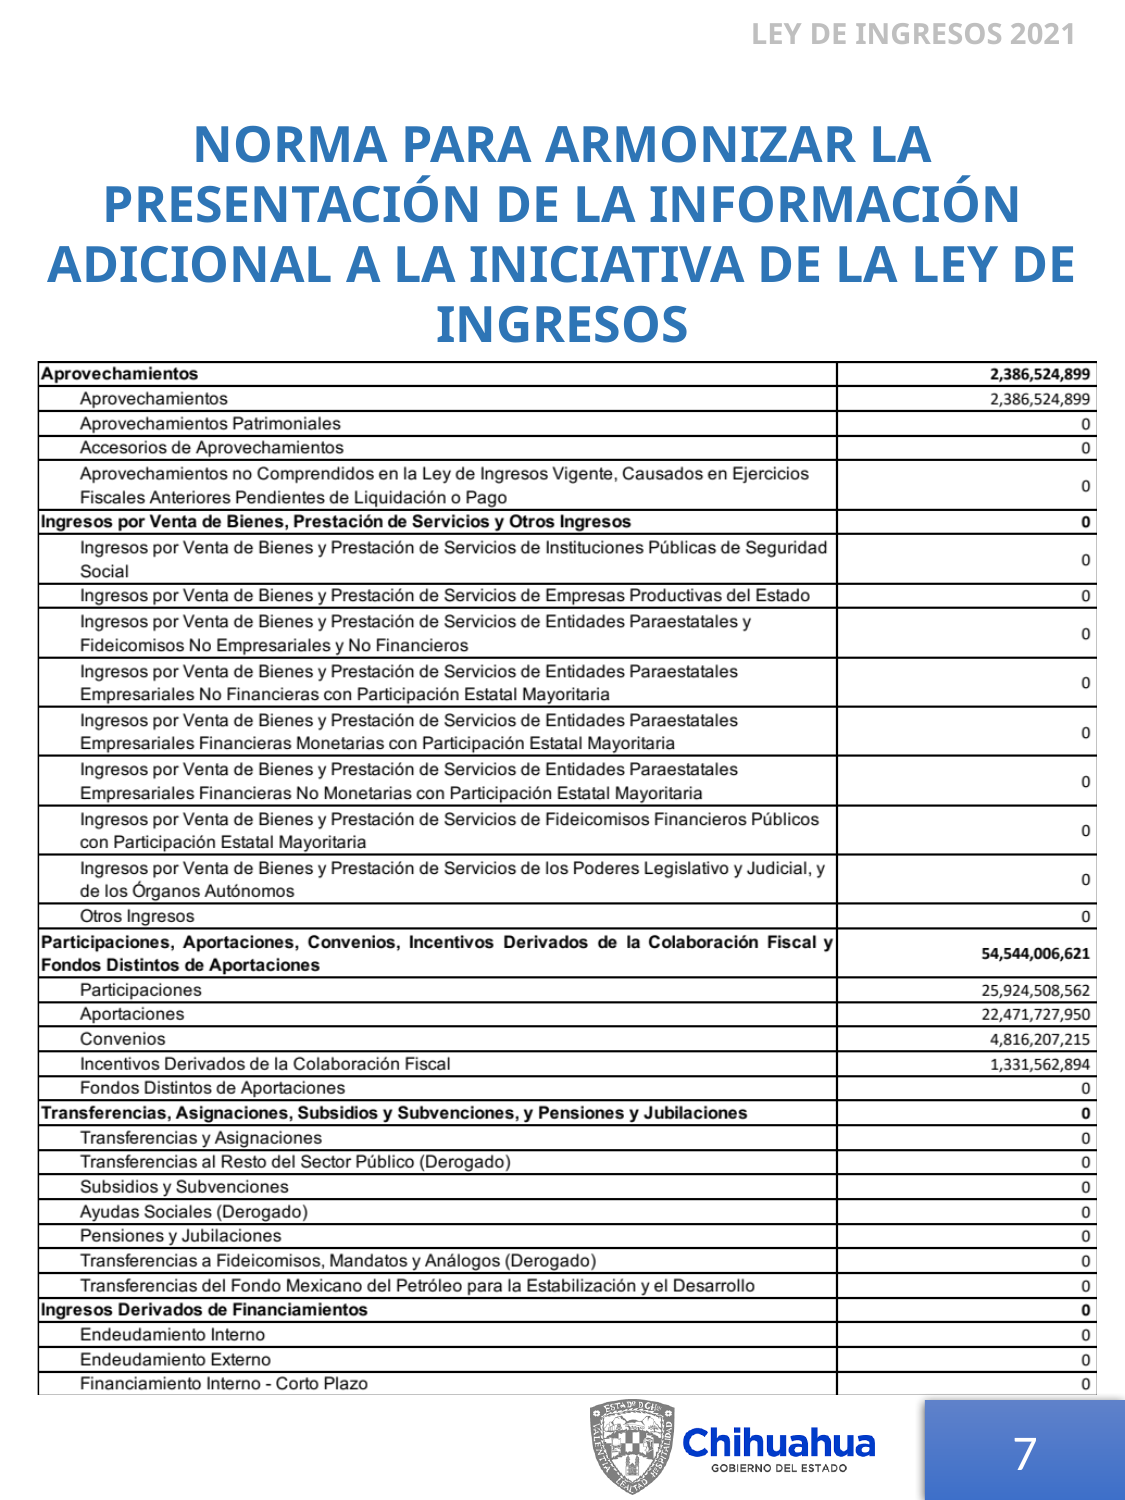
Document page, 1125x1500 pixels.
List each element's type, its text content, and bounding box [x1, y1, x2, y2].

picture [37, 361, 1097, 1395]
text_box NORMA PARA ARMONIZAR LA PRESENTACIÓN DE LA INFORMACIÓN ADICIONAL A LA INICIATIVA DE LA LEY DE INGRESOS [0, 104, 1125, 360]
picture [590, 1399, 875, 1495]
text_box LEY DE INGRESOS 2021 [736, 7, 1095, 58]
text_box 7 [924, 1400, 1125, 1500]
